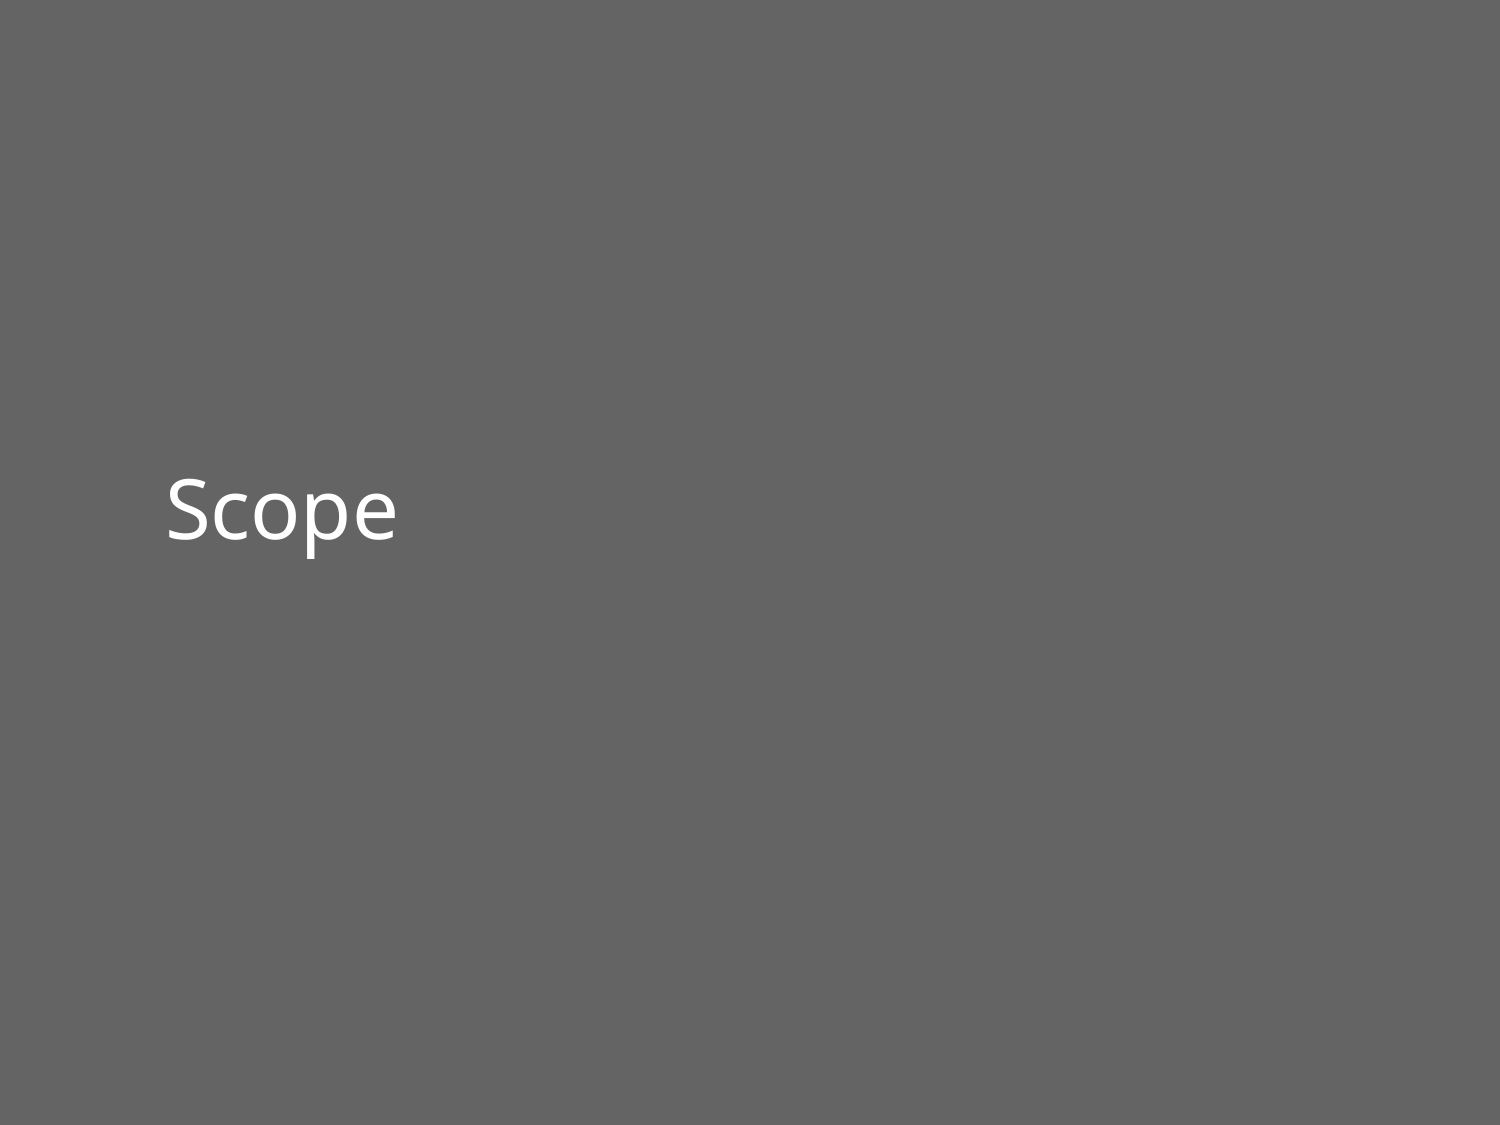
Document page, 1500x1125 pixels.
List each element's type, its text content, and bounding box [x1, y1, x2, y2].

title Scope [150, 412, 1375, 600]
